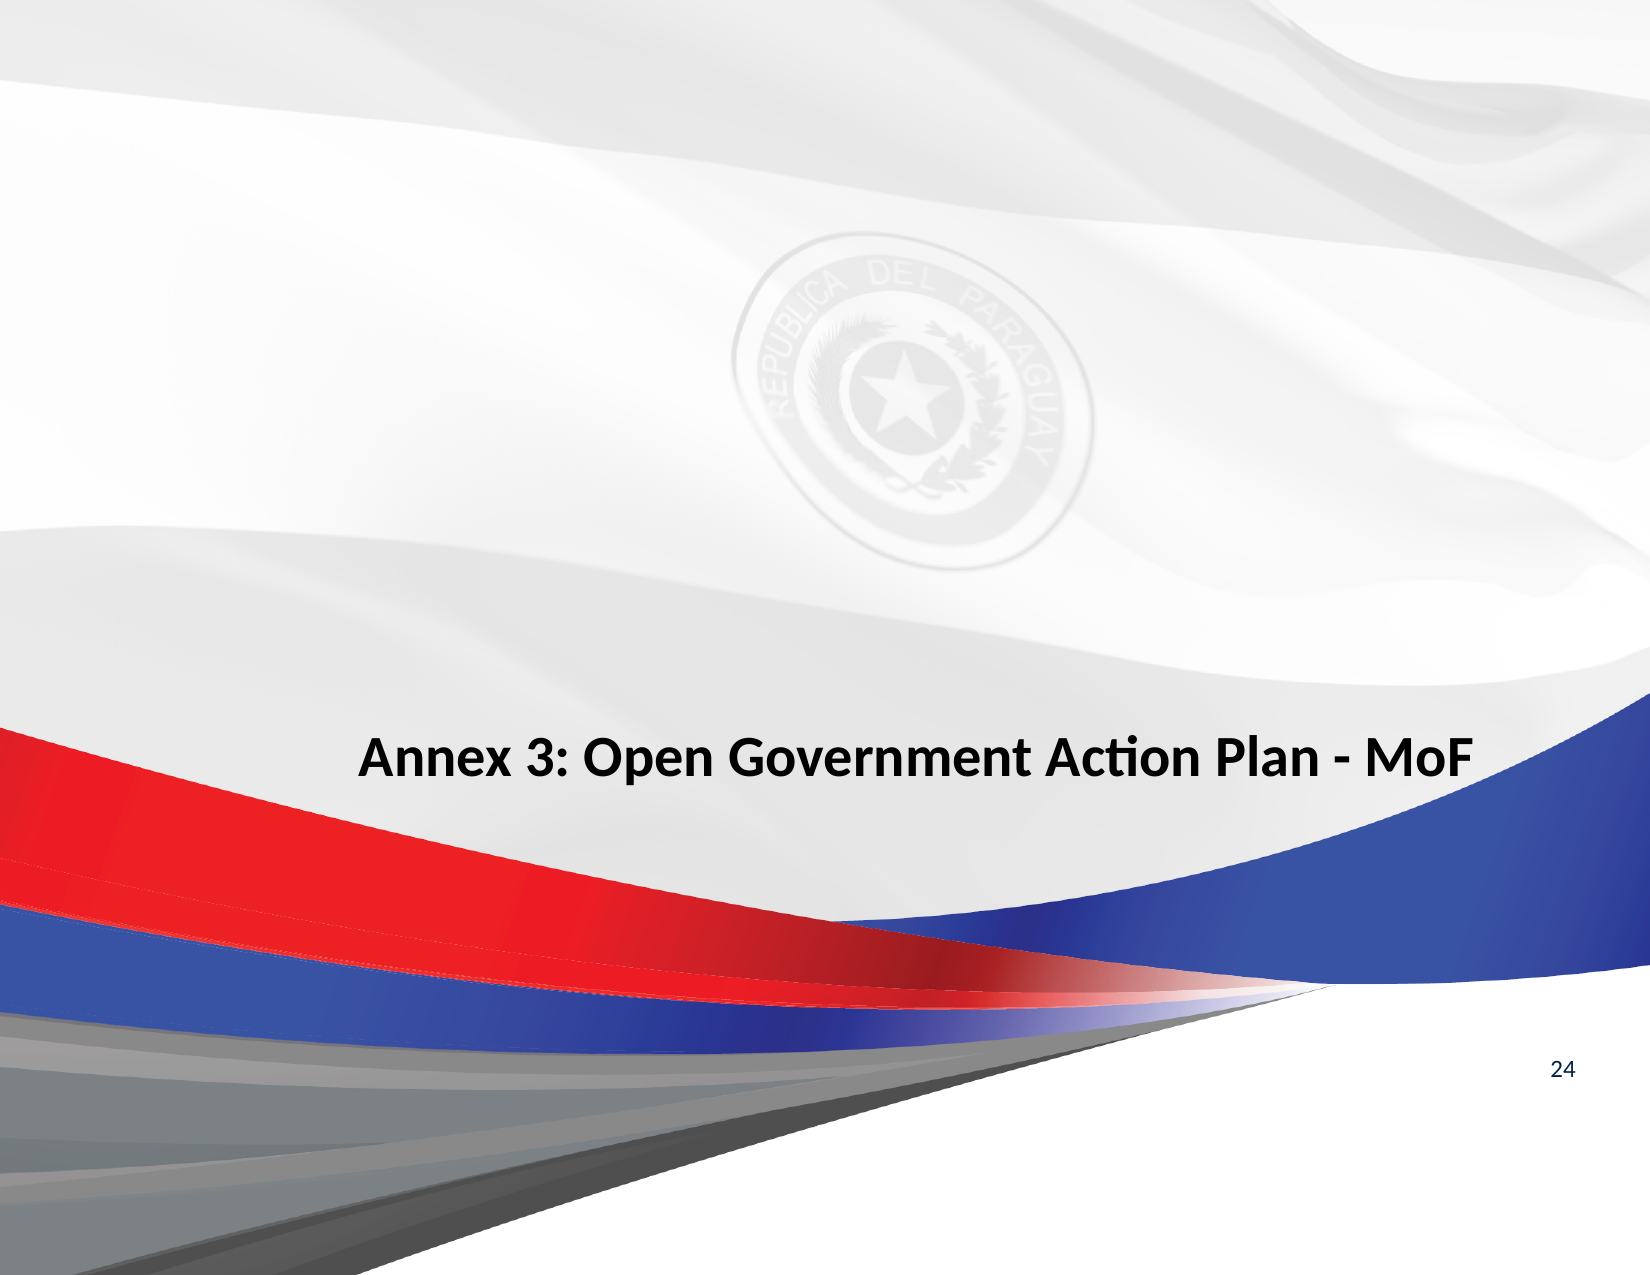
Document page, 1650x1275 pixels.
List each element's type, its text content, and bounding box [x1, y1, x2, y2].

slide_number 24 [1550, 1033, 1650, 1083]
picture [0, 0, 1650, 1275]
text_box Annex 3: Open Government Action Plan - MoF [344, 711, 1576, 796]
